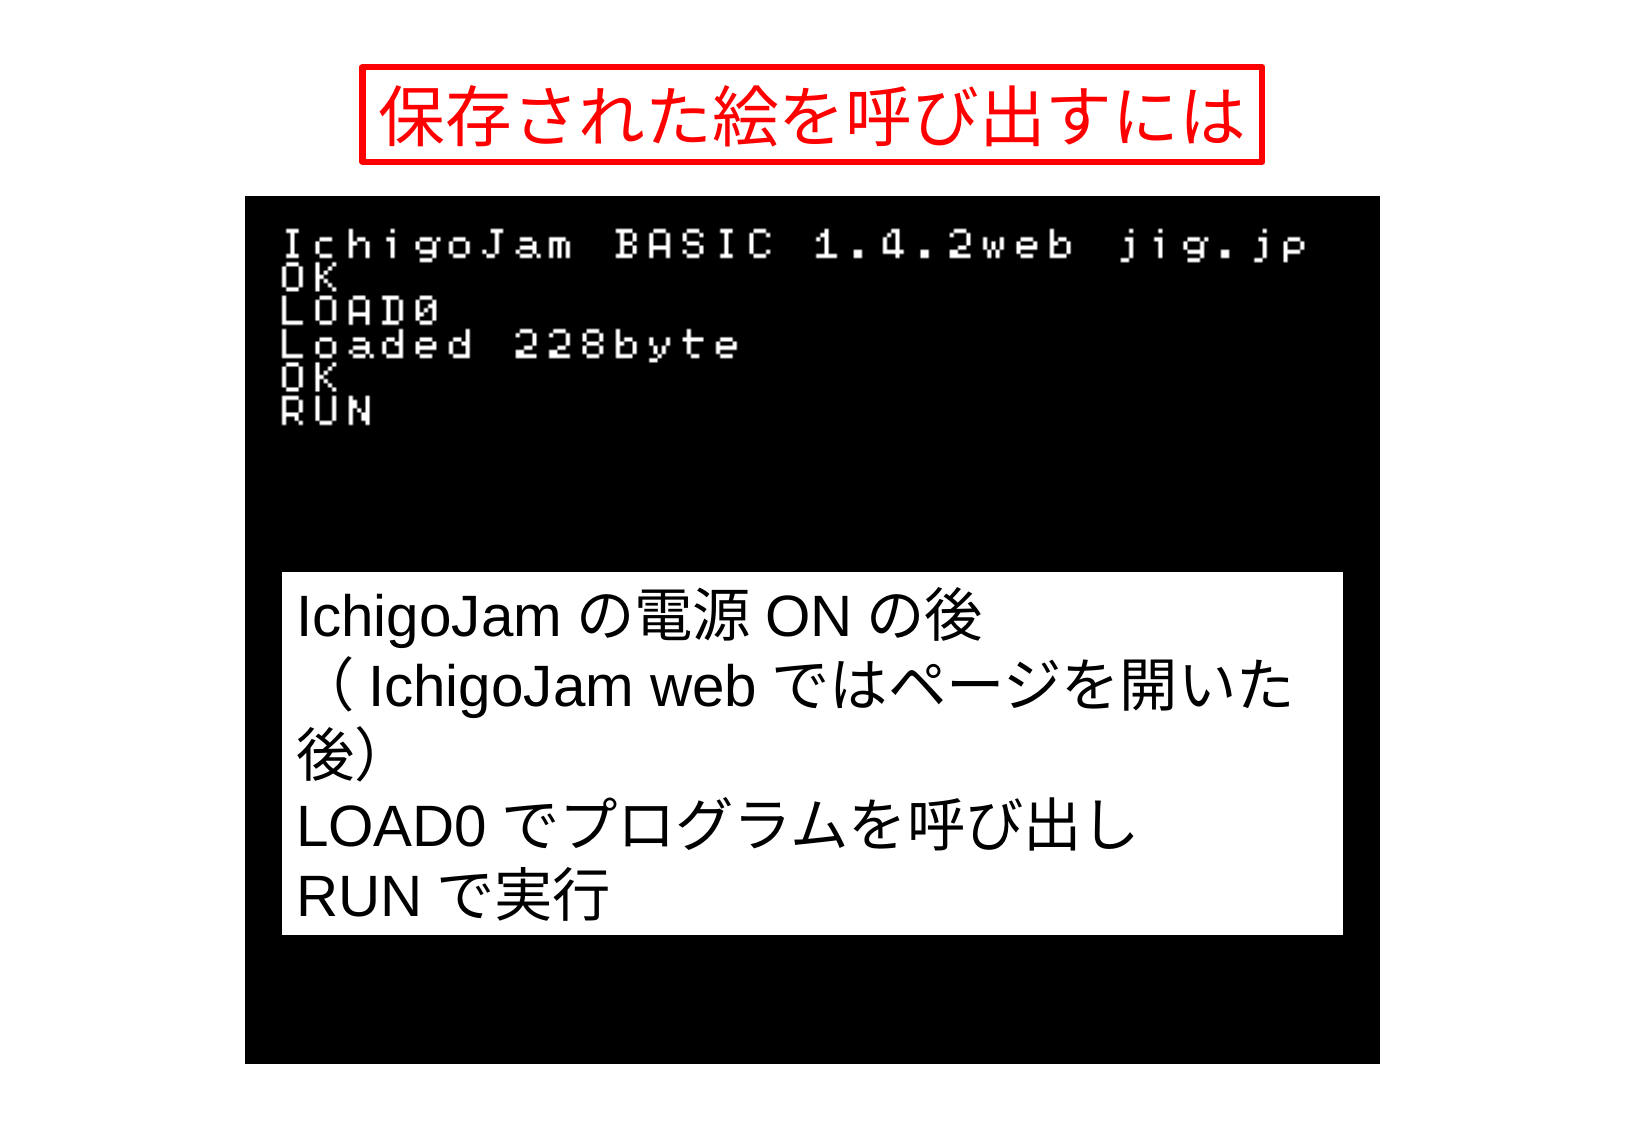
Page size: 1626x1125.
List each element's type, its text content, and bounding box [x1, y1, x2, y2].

picture [245, 196, 1380, 1064]
text_box 保存された絵を呼び出すには [362, 66, 1263, 162]
